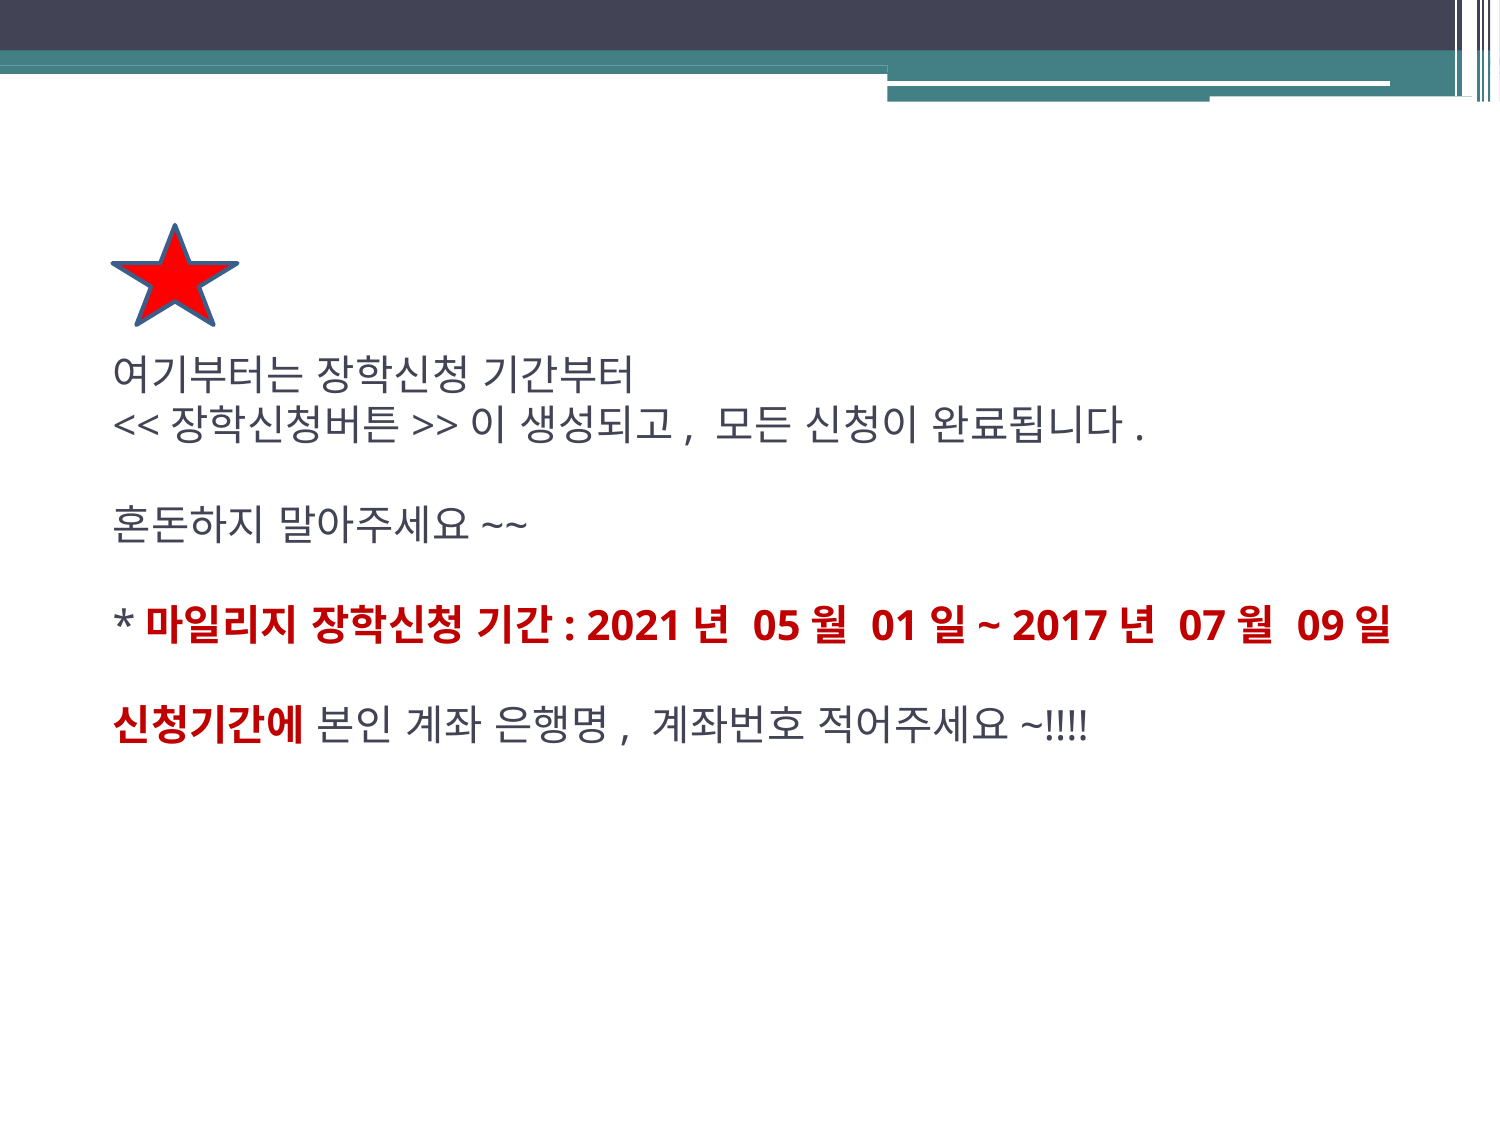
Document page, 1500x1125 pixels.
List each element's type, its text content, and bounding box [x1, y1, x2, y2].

text_box [110, 222, 240, 327]
title 여기부터는 장학신청 기간부터 <<장학신청버튼>>이 생성되고, 모든 신청이 완료됩니다. 혼돈하지 말아주세요~~ *마일리지 장학신청 기간: 2021년 05월 01일~ 2017년 07월 09일 신청기간에 본인 계좌 은행명, 계좌번호 적어주세요~!!!! [112, 348, 1438, 753]
